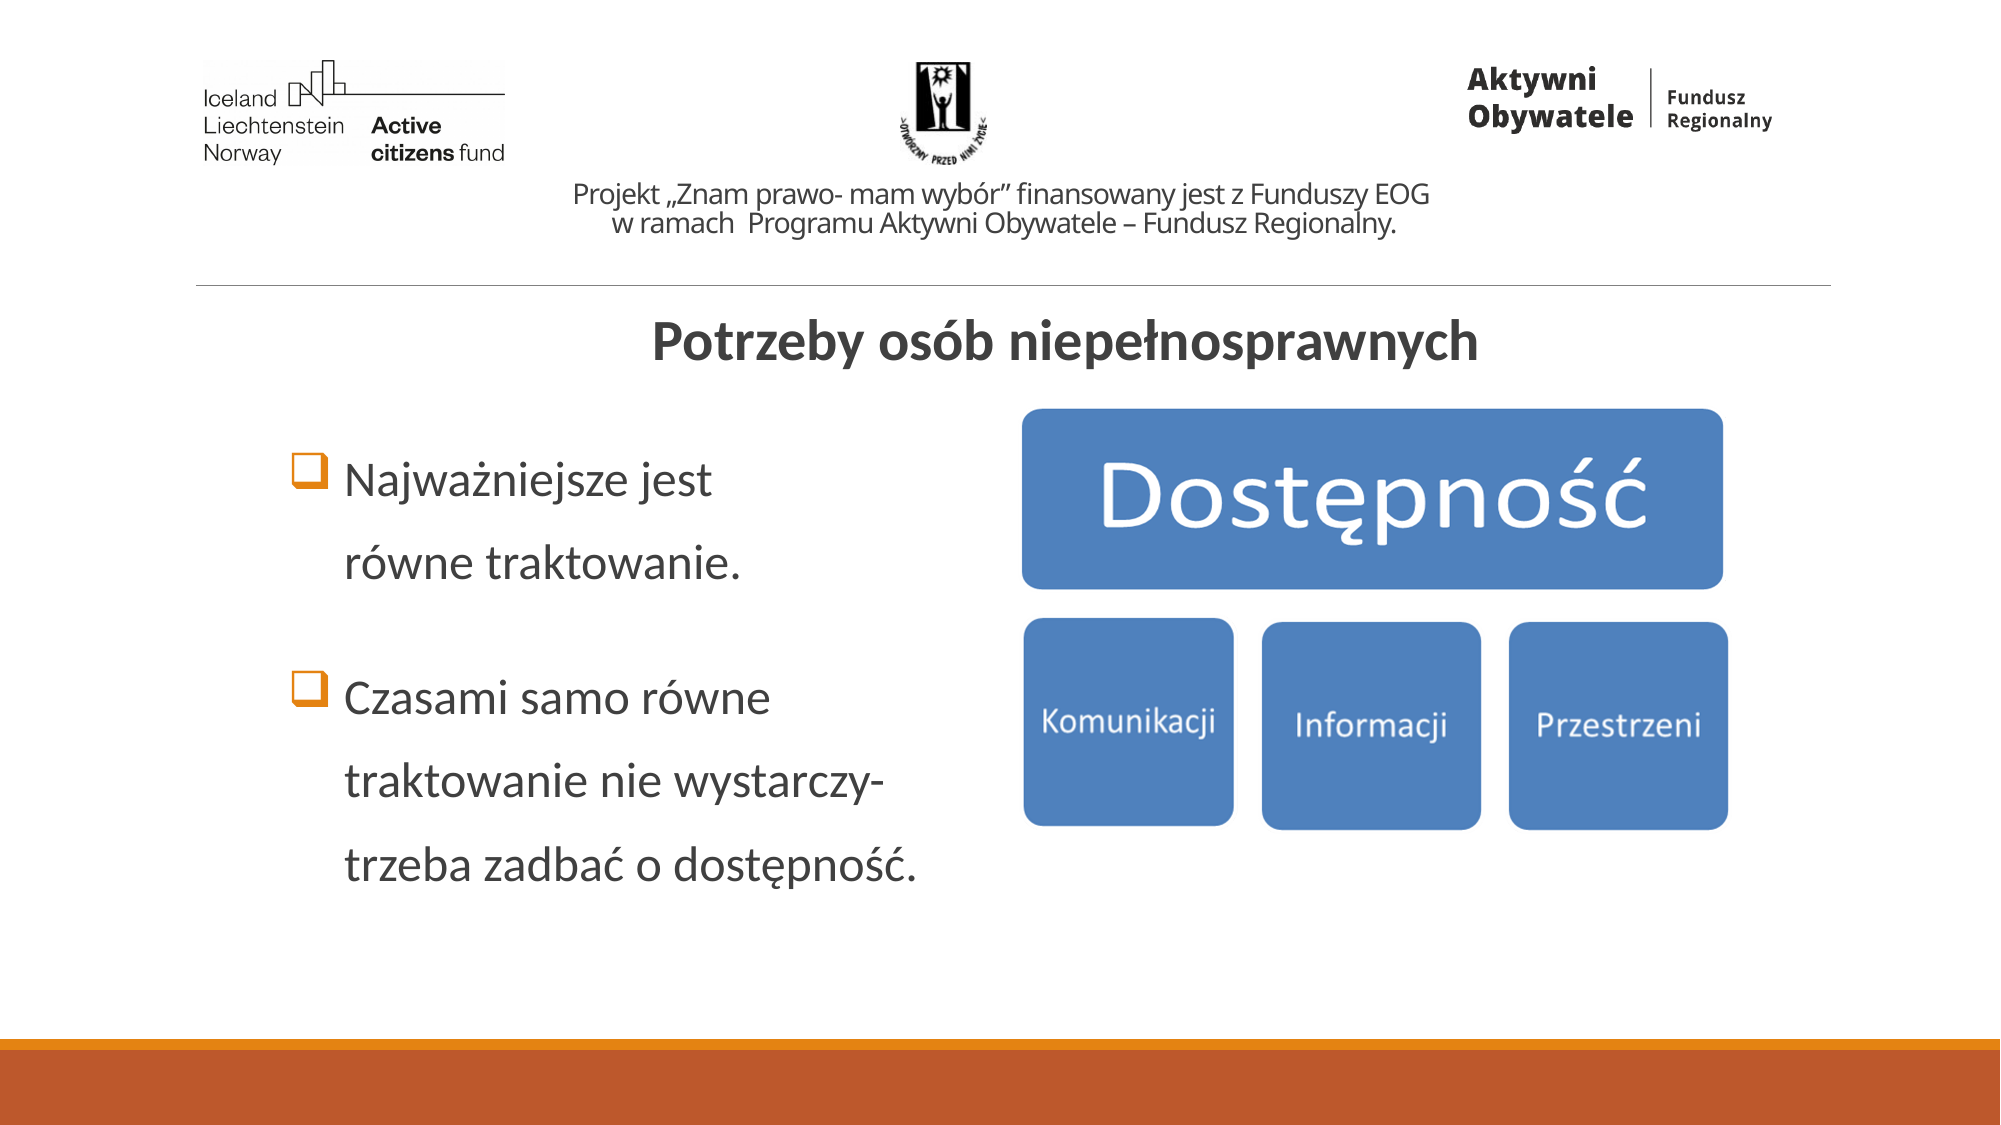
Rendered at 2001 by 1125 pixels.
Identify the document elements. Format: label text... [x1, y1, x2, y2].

picture [900, 62, 987, 165]
picture [1467, 65, 1772, 134]
picture [1505, 617, 1734, 834]
title Projekt „Znam prawo- mam wybór” finansowany jest z Funduszy EOG w ramach Programu Aktywni Obywatele – Fundusz Regionalny. [180, 47, 1830, 247]
picture [1258, 617, 1487, 834]
list Potrzeby osób niepełnosprawnych Najważniejsze jest równe traktowanie. Czasami samo równe traktowanie nie wystarczy- trzeba zadbać o dostępność. [287, 302, 1830, 963]
picture [1017, 401, 1727, 830]
picture [203, 60, 505, 167]
